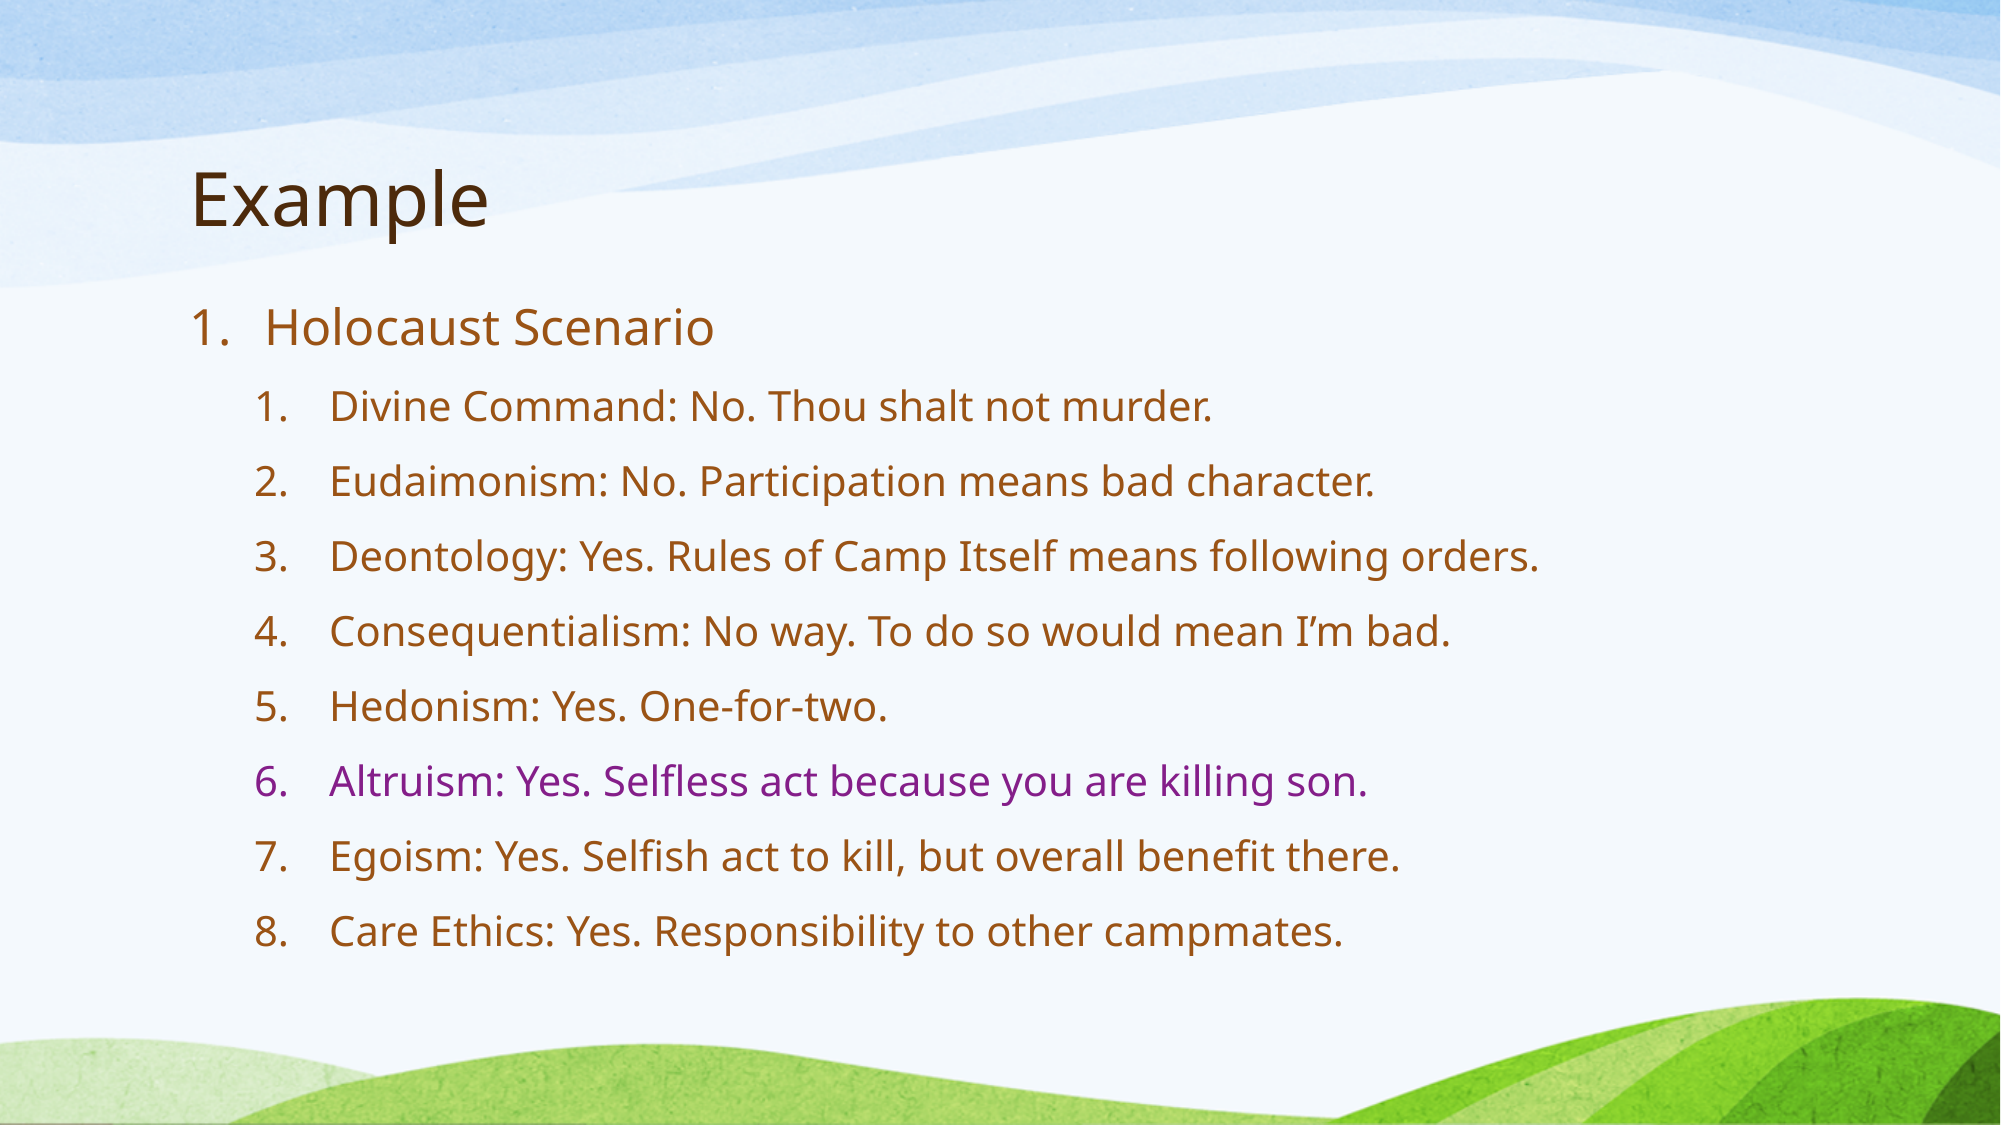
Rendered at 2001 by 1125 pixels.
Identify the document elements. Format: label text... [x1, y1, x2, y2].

picture [0, 0, 2001, 1125]
title Example [174, 50, 1825, 250]
list Holocaust Scenario Divine Command: No. Thou shalt not murder. Eudaimonism: No. Participation means bad character. Deontology: Yes. Rules of Camp Itself means following orders. Consequentialism: No way. To do so would mean I’m bad. Hedonism: Yes. One-for-two. Altruism: Yes. Selfless act because you are killing son. Egoism: Yes. Selfish act to kill, but overall benefit there. Care Ethics: Yes. Responsibility to other campmates. [174, 287, 1825, 982]
